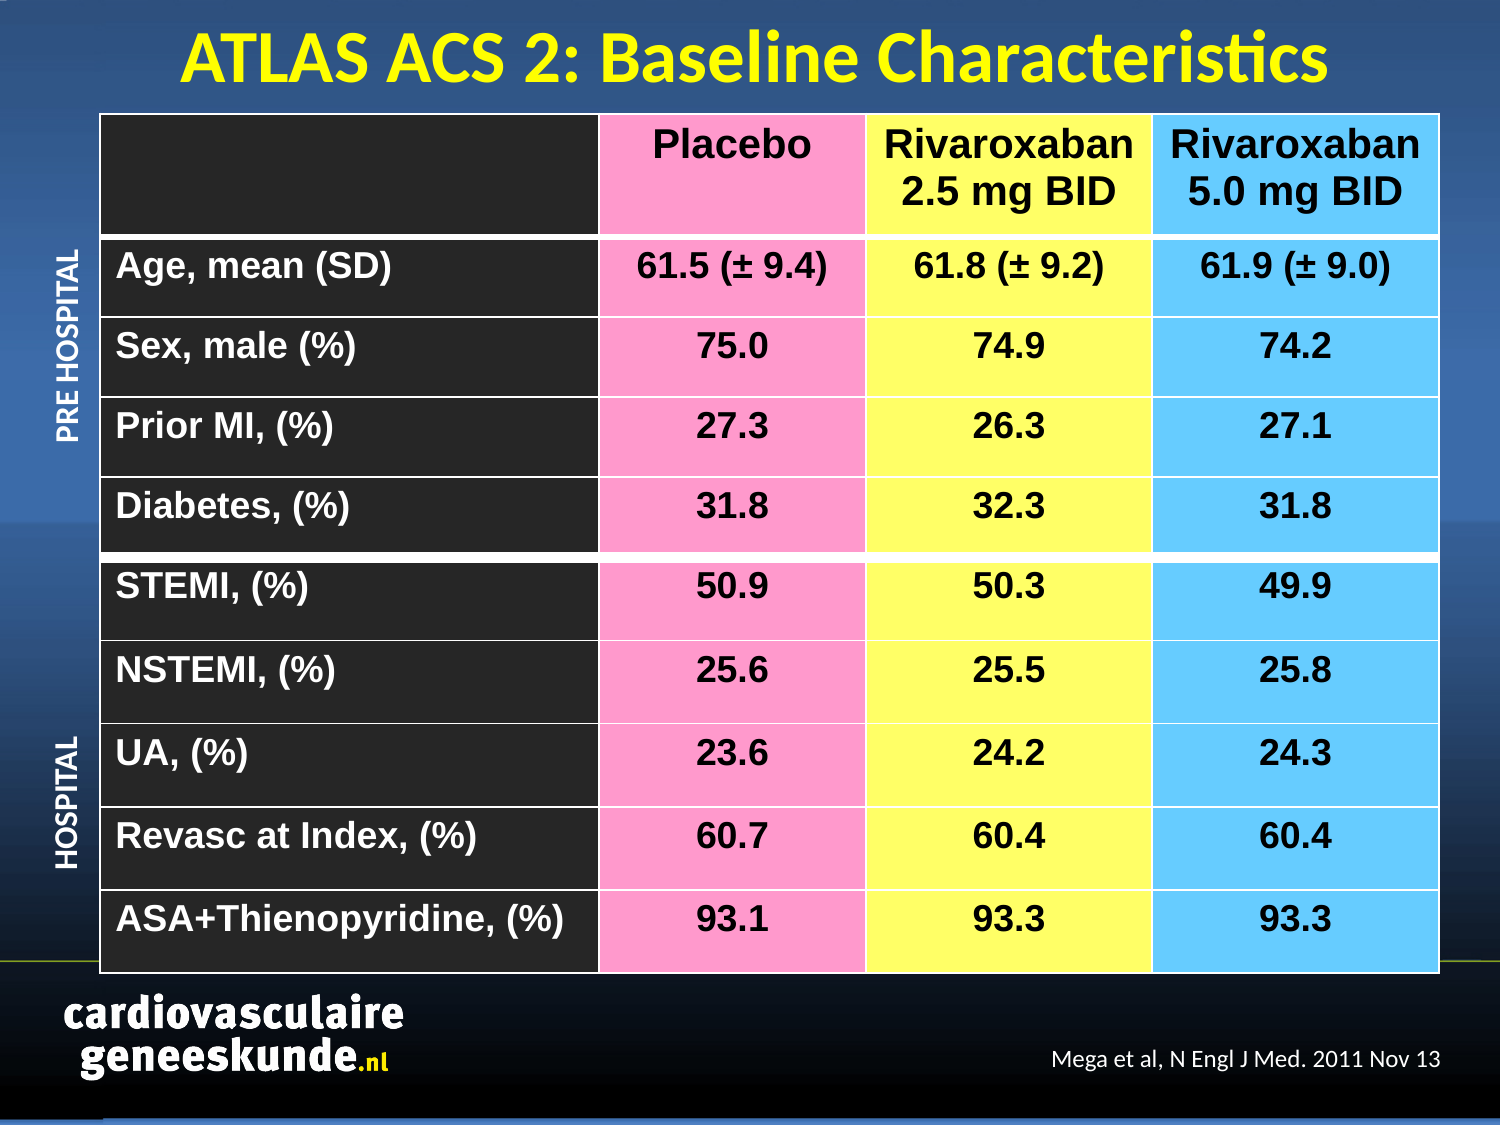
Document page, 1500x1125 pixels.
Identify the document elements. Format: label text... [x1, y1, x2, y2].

table_cell 50.9 [600, 563, 865, 640]
text_box ATLAS ACS 2: Baseline Characteristics [165, 0, 1347, 105]
table_cell Sex, male (%) [101, 318, 598, 396]
table_cell 61.8 (± 9.2) [867, 240, 1151, 316]
table_cell NSTEMI, (%) [101, 641, 598, 723]
table_cell Prior MI, (%) [101, 398, 598, 476]
table_cell 61.9 (± 9.0) [1153, 240, 1438, 316]
text_box HOSPITAL [36, 721, 92, 886]
table_cell 31.8 [1153, 478, 1438, 552]
table_cell Revasc at Index, (%) [101, 808, 598, 889]
table_cell 60.4 [1153, 808, 1438, 889]
table_header Rivaroxaban 2.5 mg BID [867, 115, 1151, 234]
table_cell 23.6 [600, 724, 865, 806]
text_box Mega et al, N Engl J Med. 2011 Nov 13 [1036, 1035, 1457, 1080]
table_cell 50.3 [867, 563, 1151, 640]
table_cell 25.5 [867, 641, 1151, 723]
table_cell 32.3 [867, 478, 1151, 552]
table_cell 74.9 [867, 318, 1151, 396]
table_cell 25.8 [1153, 641, 1438, 723]
table_cell 61.5 (± 9.4) [600, 240, 865, 316]
table_cell 74.2 [1153, 318, 1438, 396]
table_cell 27.3 [600, 398, 865, 476]
table_cell 25.6 [600, 641, 865, 723]
table_cell Age, mean (SD) [101, 240, 598, 316]
table_cell ASA+Thienopyridine, (%) [101, 891, 598, 972]
table_cell 60.7 [600, 808, 865, 889]
table_cell STEMI, (%) [101, 563, 598, 640]
table_cell 49.9 [1153, 563, 1438, 640]
table_cell 27.1 [1153, 398, 1438, 476]
table_cell 93.3 [867, 891, 1151, 972]
table_header [101, 115, 598, 234]
table_cell 93.1 [600, 891, 865, 972]
table_cell 31.8 [600, 478, 865, 552]
text_box PRE HOSPITAL [37, 234, 93, 459]
table_cell 24.2 [867, 724, 1151, 806]
table_cell 24.3 [1153, 724, 1438, 806]
table_cell Diabetes, (%) [101, 478, 598, 552]
table_cell 26.3 [867, 398, 1151, 476]
table_cell 93.3 [1153, 891, 1438, 972]
picture [0, 0, 1500, 1125]
table_cell 60.4 [867, 808, 1151, 889]
table_cell 75.0 [600, 318, 865, 396]
table_cell UA, (%) [101, 724, 598, 806]
table_header Rivaroxaban 5.0 mg BID [1153, 115, 1438, 234]
table_header Placebo [600, 115, 865, 234]
